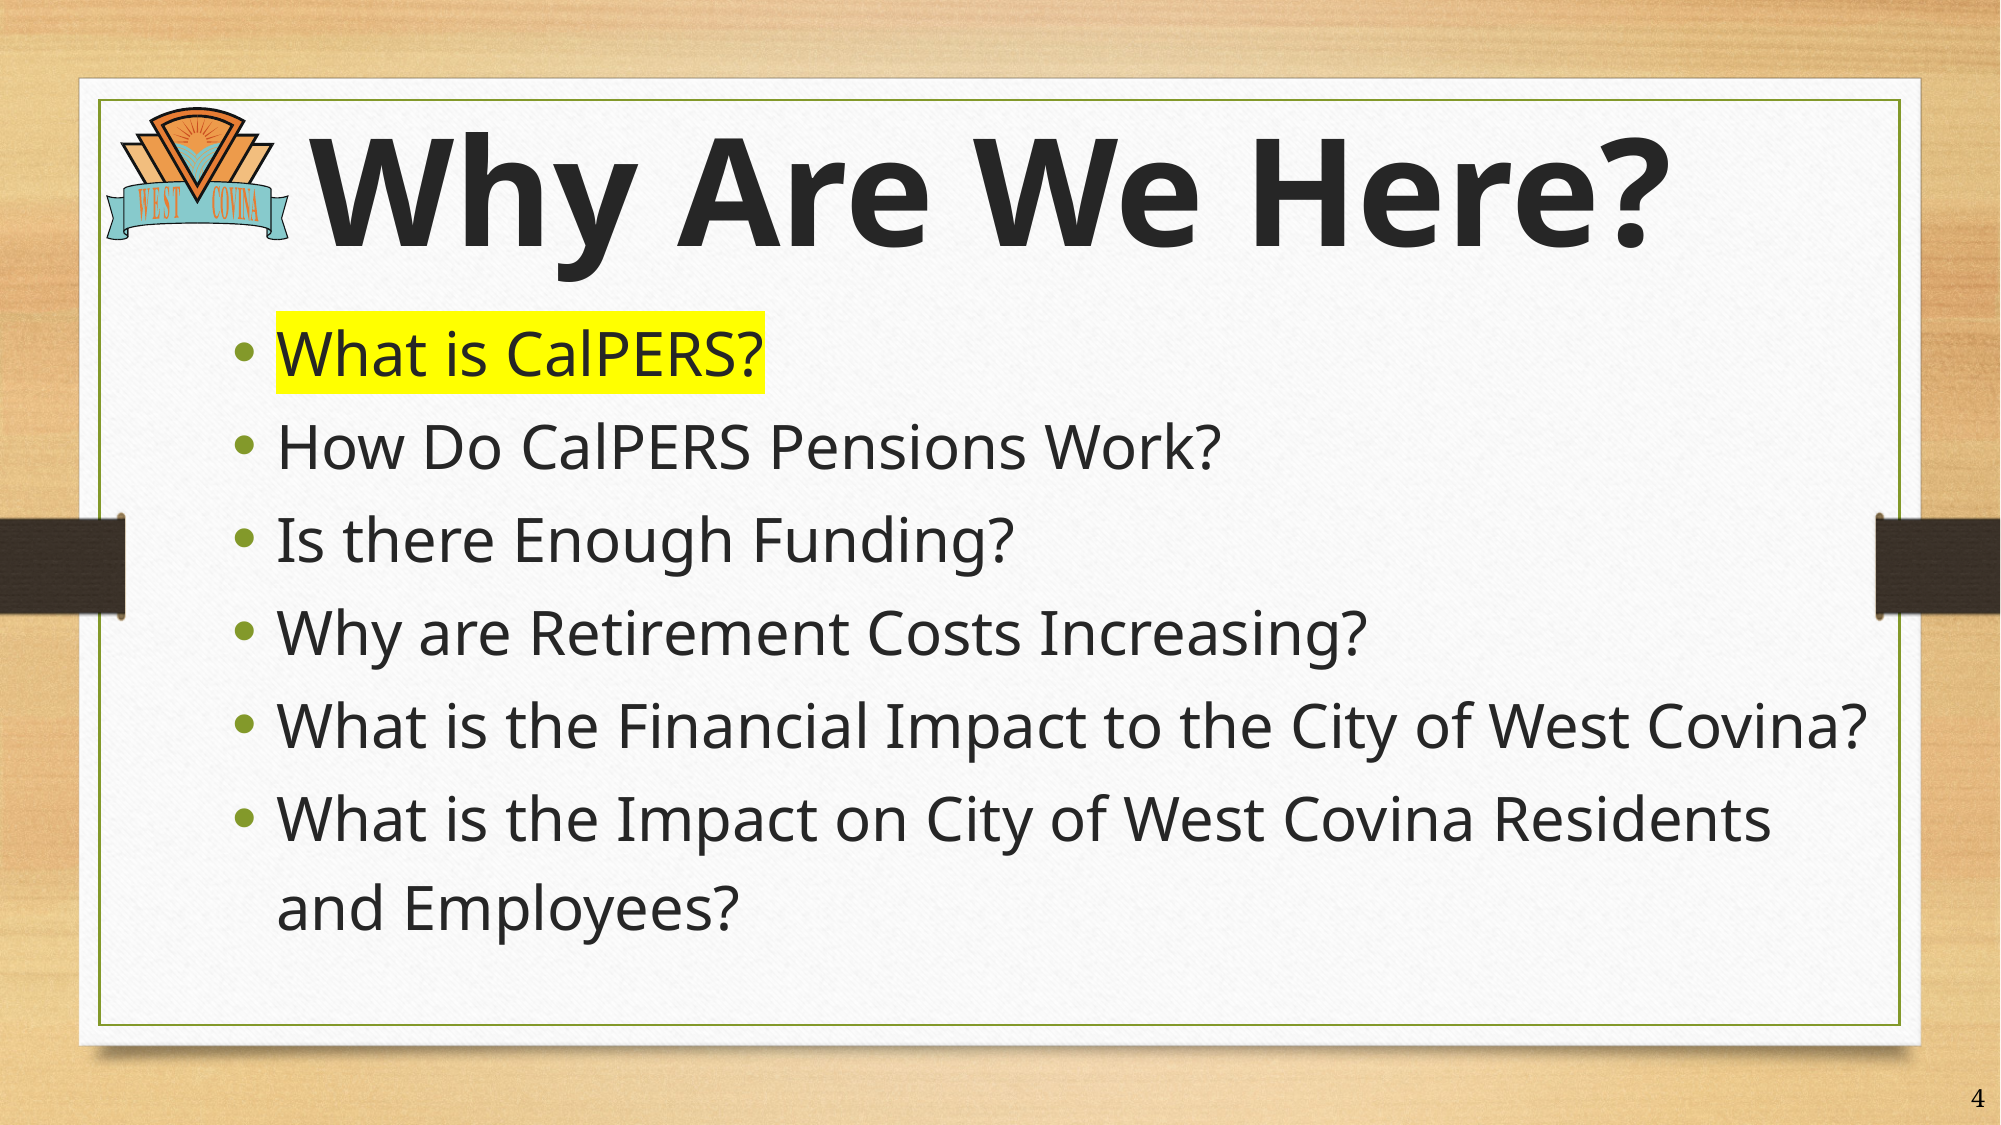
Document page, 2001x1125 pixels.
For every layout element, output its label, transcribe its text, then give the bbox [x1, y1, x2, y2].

slide_number 4 [1910, 1077, 2000, 1123]
title Why Are We Here? [133, 180, 1849, 292]
picture [0, 0, 2001, 1125]
list What is CalPERS? How Do CalPERS Pensions Work? Is there Enough Funding? Why are Retirement Costs Increasing? What is the Financial Impact to the City of West Covina? What is the Impact on City of West Covina Residents and Employees? [78, 292, 1911, 1022]
